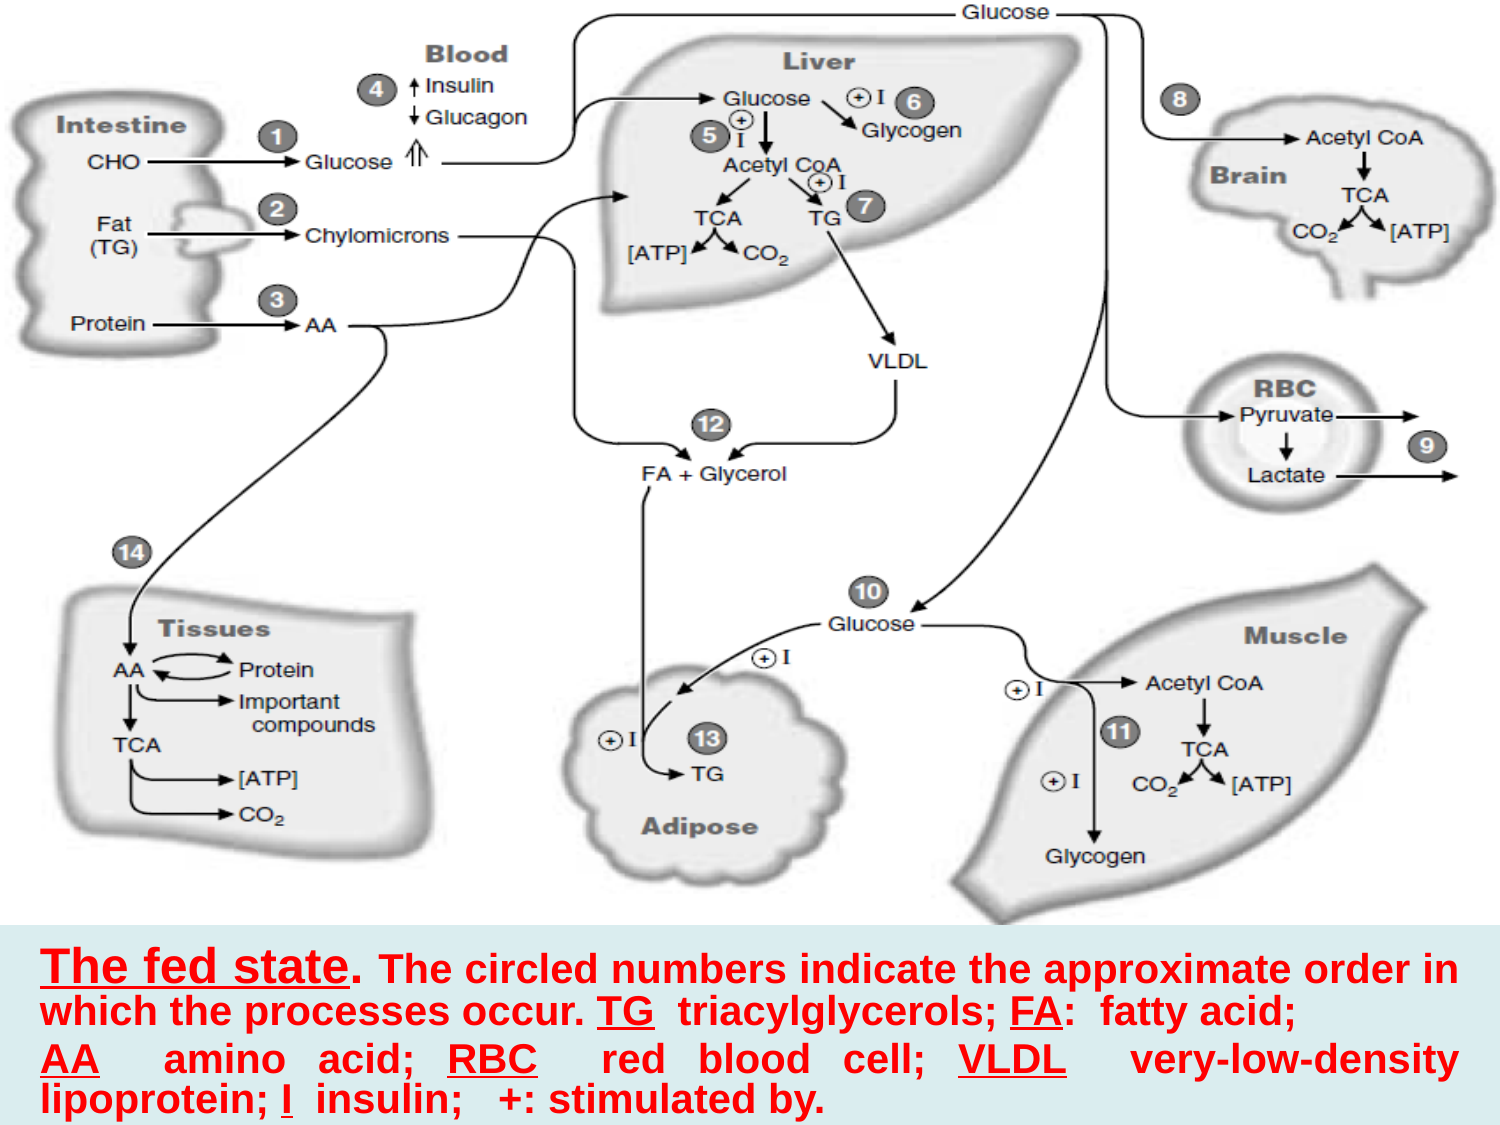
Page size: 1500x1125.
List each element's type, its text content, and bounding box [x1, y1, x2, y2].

picture [0, 0, 1500, 926]
list The fed state. The circled numbers indicate the approximate order in which the processes occur. TG triacylglycerols; FA: fatty acid; AA amino acid; RBC red blood cell; VLDL very-low-density lipoprotein; I insulin; +: stimulated by. [24, 937, 1476, 1043]
